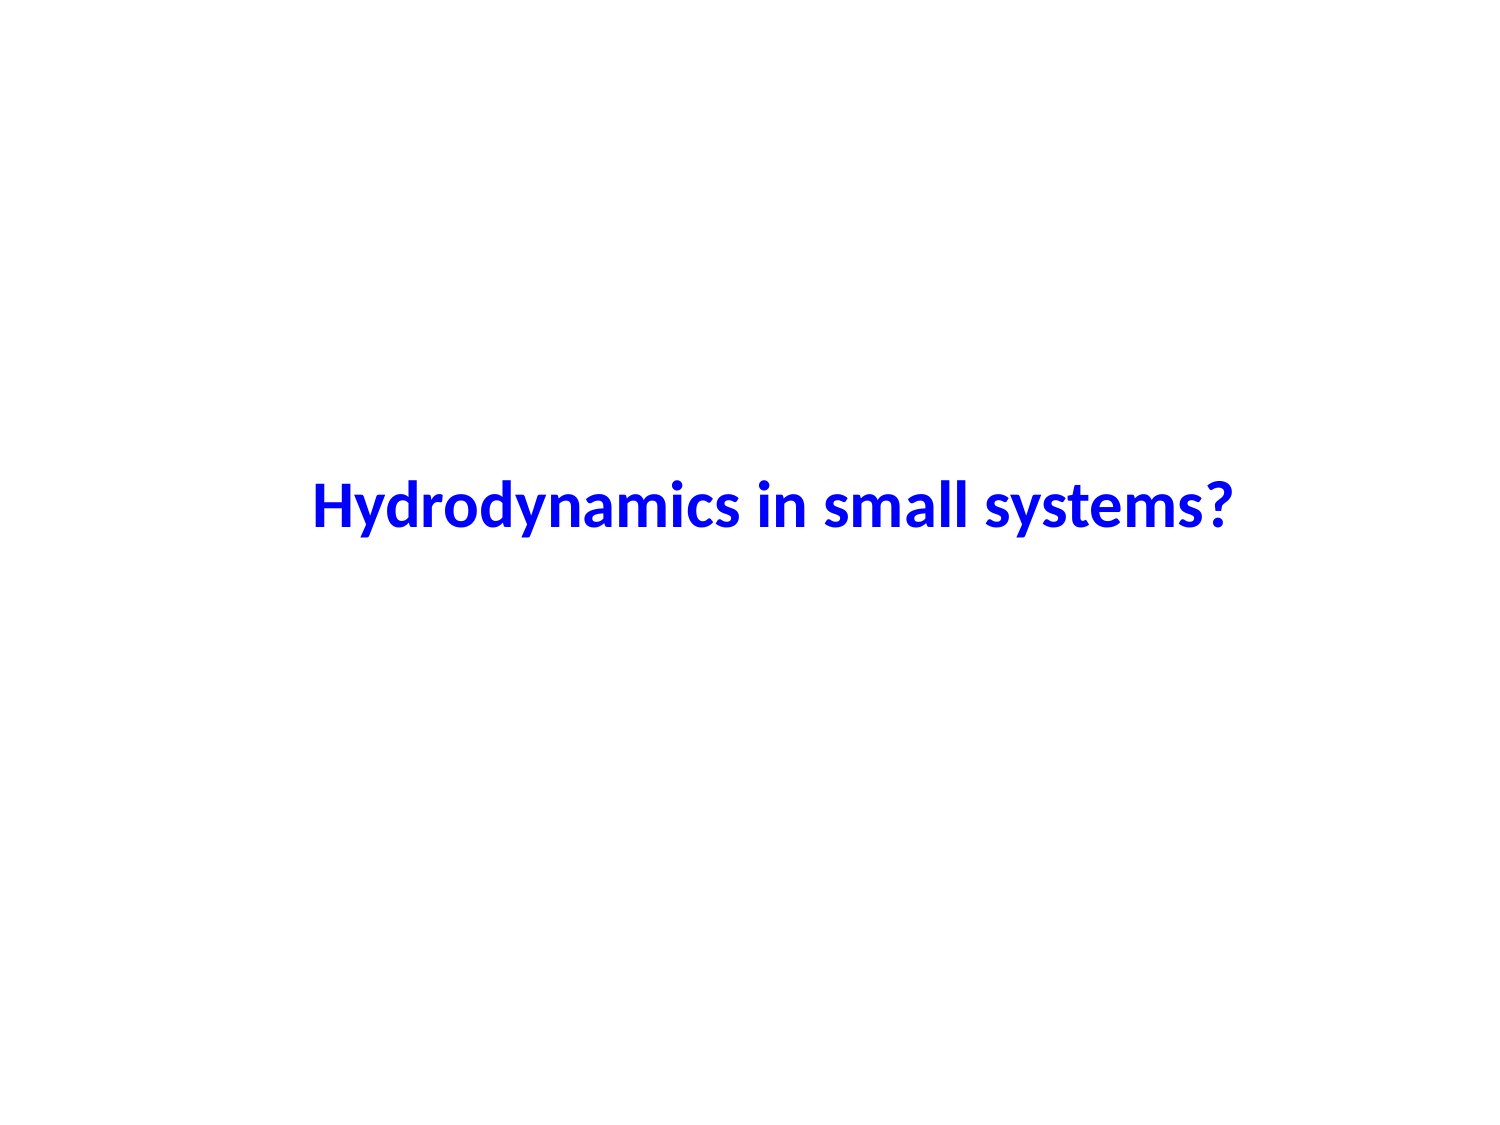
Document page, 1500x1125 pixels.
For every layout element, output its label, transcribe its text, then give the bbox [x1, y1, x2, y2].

title Hydrodynamics in small systems? [64, 407, 1485, 595]
